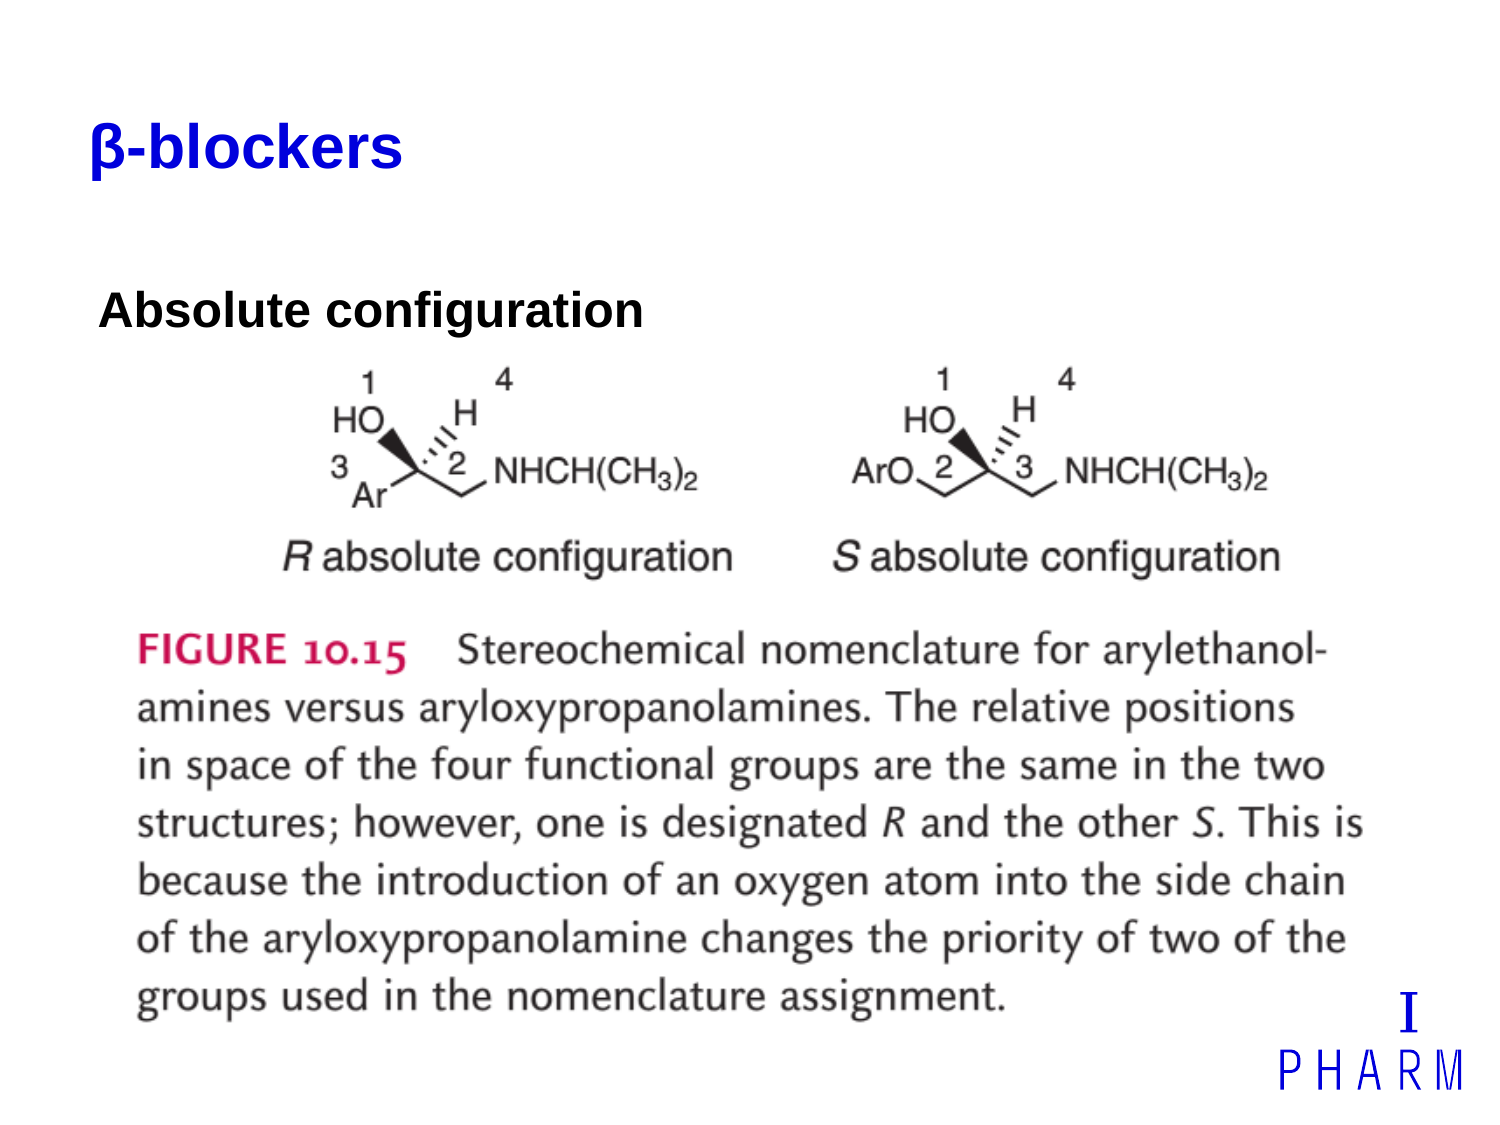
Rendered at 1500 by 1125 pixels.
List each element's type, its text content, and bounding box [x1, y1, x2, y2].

picture [99, 347, 1385, 1040]
list Absolute configuration [88, 277, 1412, 1038]
title β-blockers [88, 118, 1412, 193]
